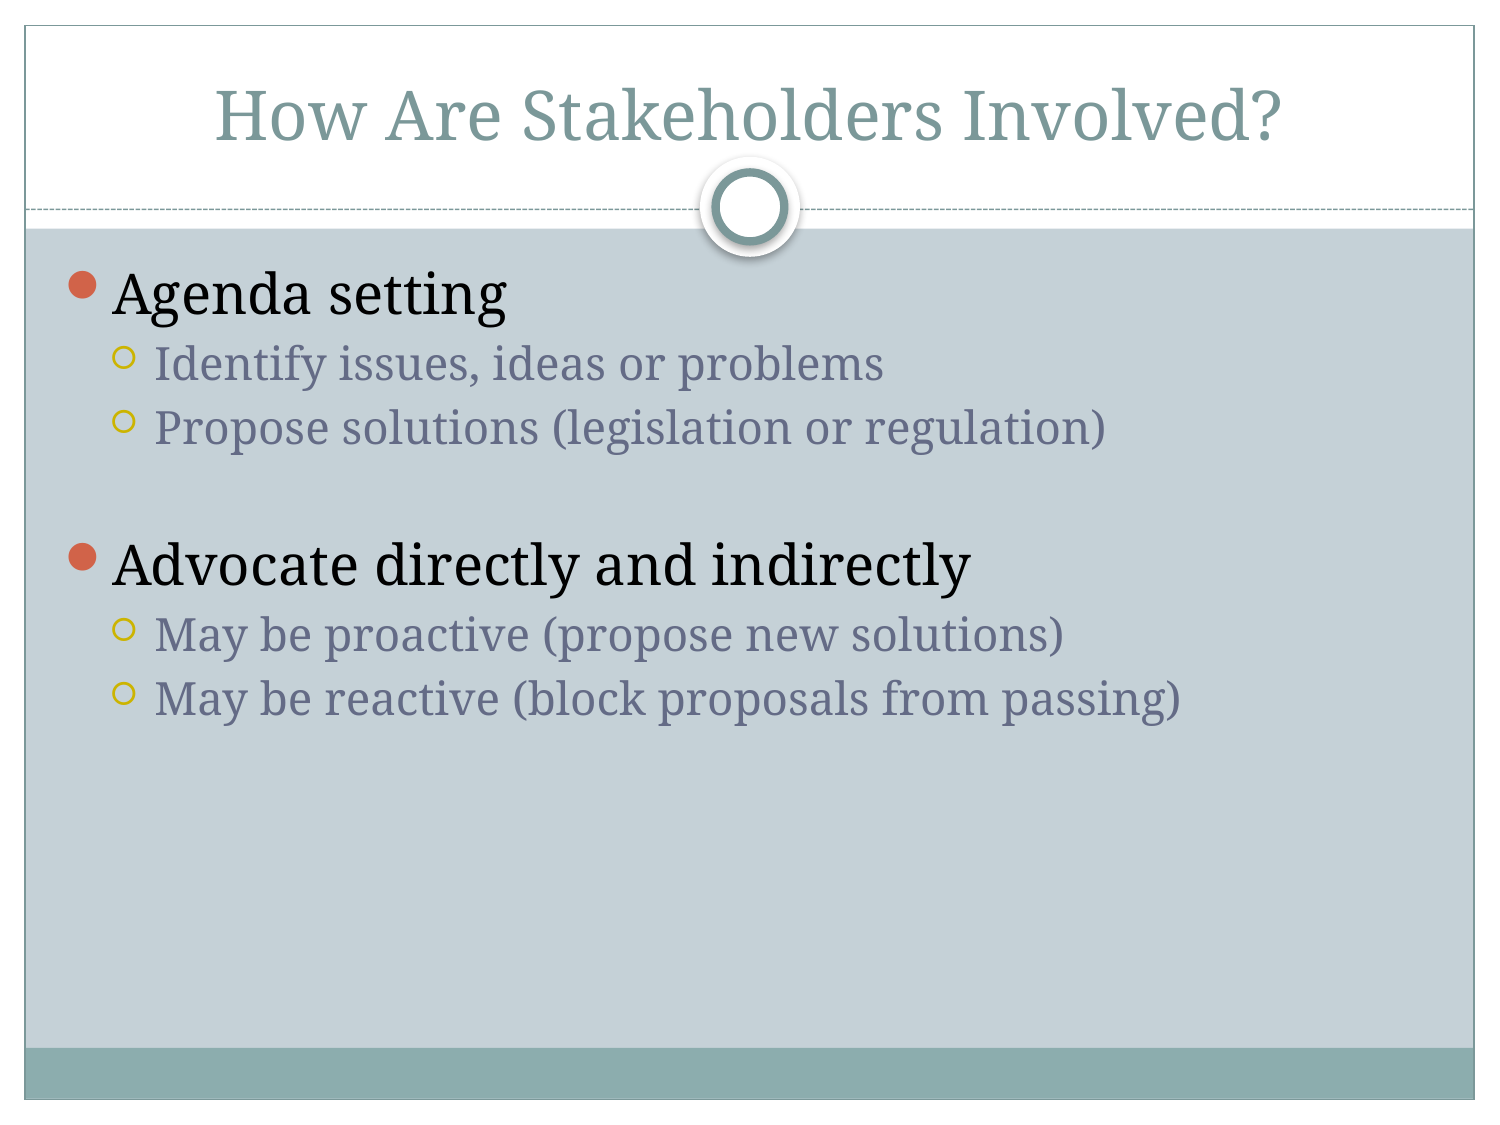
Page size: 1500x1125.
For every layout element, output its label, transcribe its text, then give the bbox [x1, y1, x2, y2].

list Agenda setting Identify issues, ideas or problems Propose solutions (legislation or regulation) Advocate directly and indirectly May be proactive (propose new solutions) May be reactive (block proposals from passing) [49, 250, 1445, 1001]
title How Are Stakeholders Involved? [49, 37, 1450, 163]
